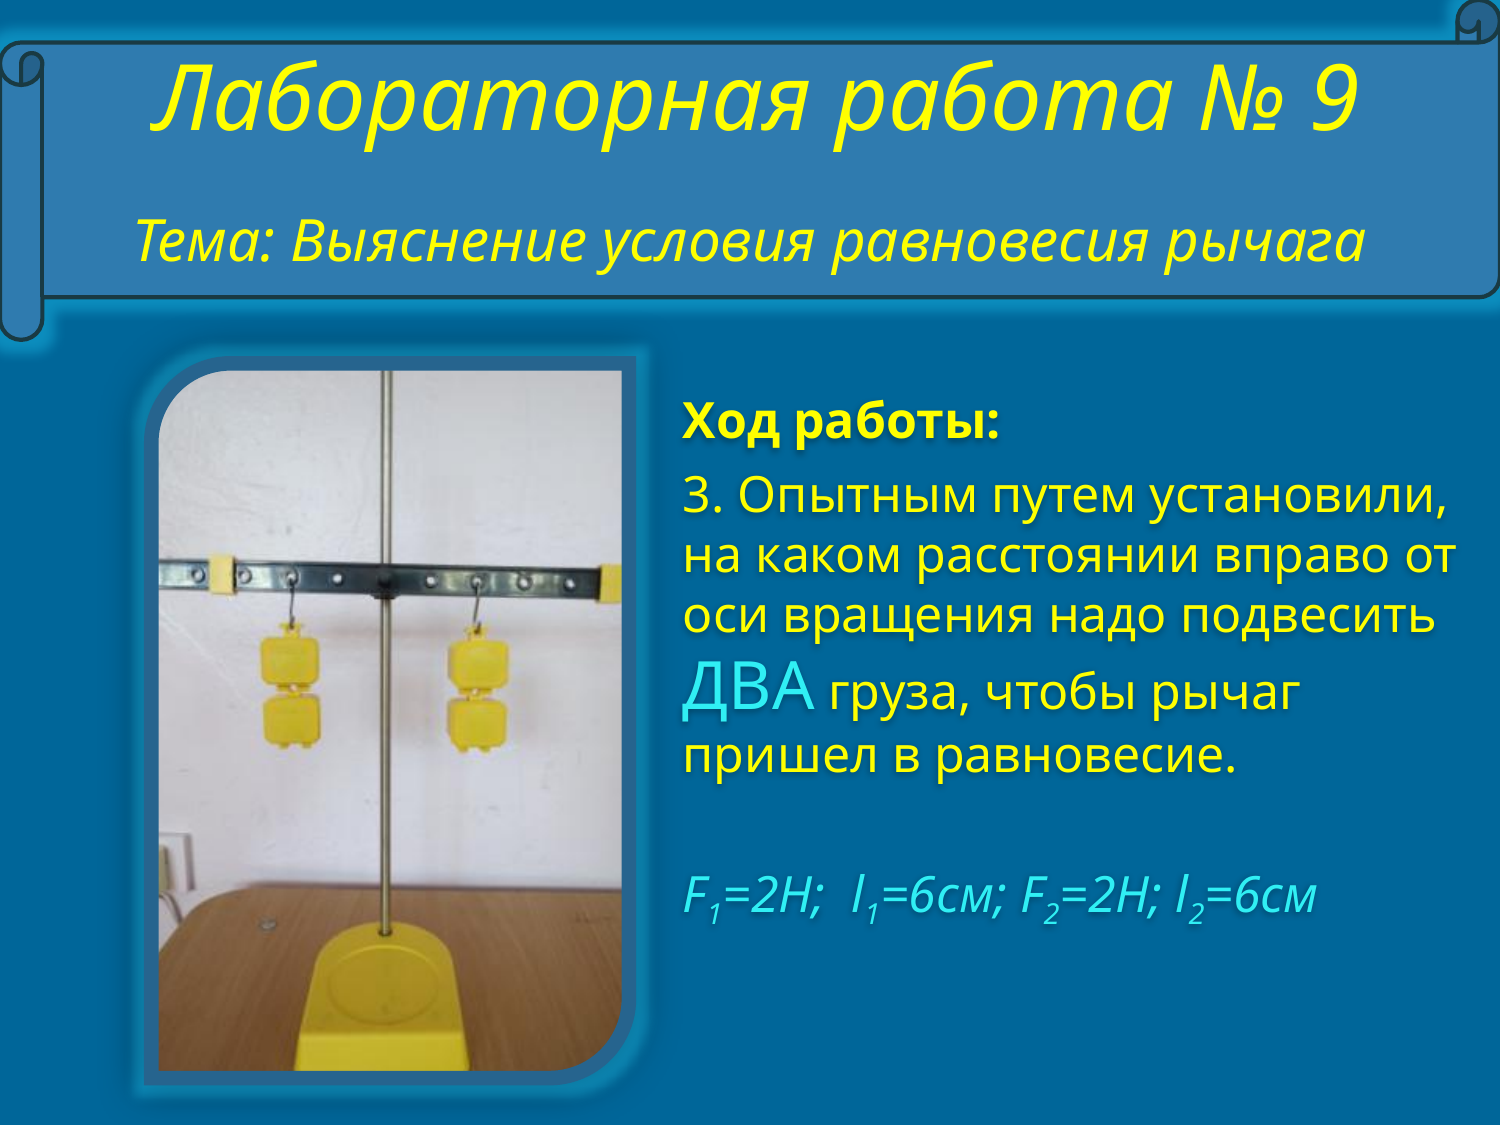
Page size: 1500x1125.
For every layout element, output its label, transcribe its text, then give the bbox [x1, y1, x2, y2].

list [150, 363, 630, 1079]
text_box [0, 0, 1500, 342]
list Ход работы: 3. Опытным путем установили, на каком расстоянии вправо от оси вращения надо подвесить ДВА груза, чтобы рычаг пришел в равновесие. F1=2H; l1=6cм; F2=2H; l2=6см [667, 363, 1500, 1079]
title Лабораторная работа № 9 [81, 0, 1433, 175]
list Тема: Выяснение условия равновесия рычага [23, 175, 1477, 281]
